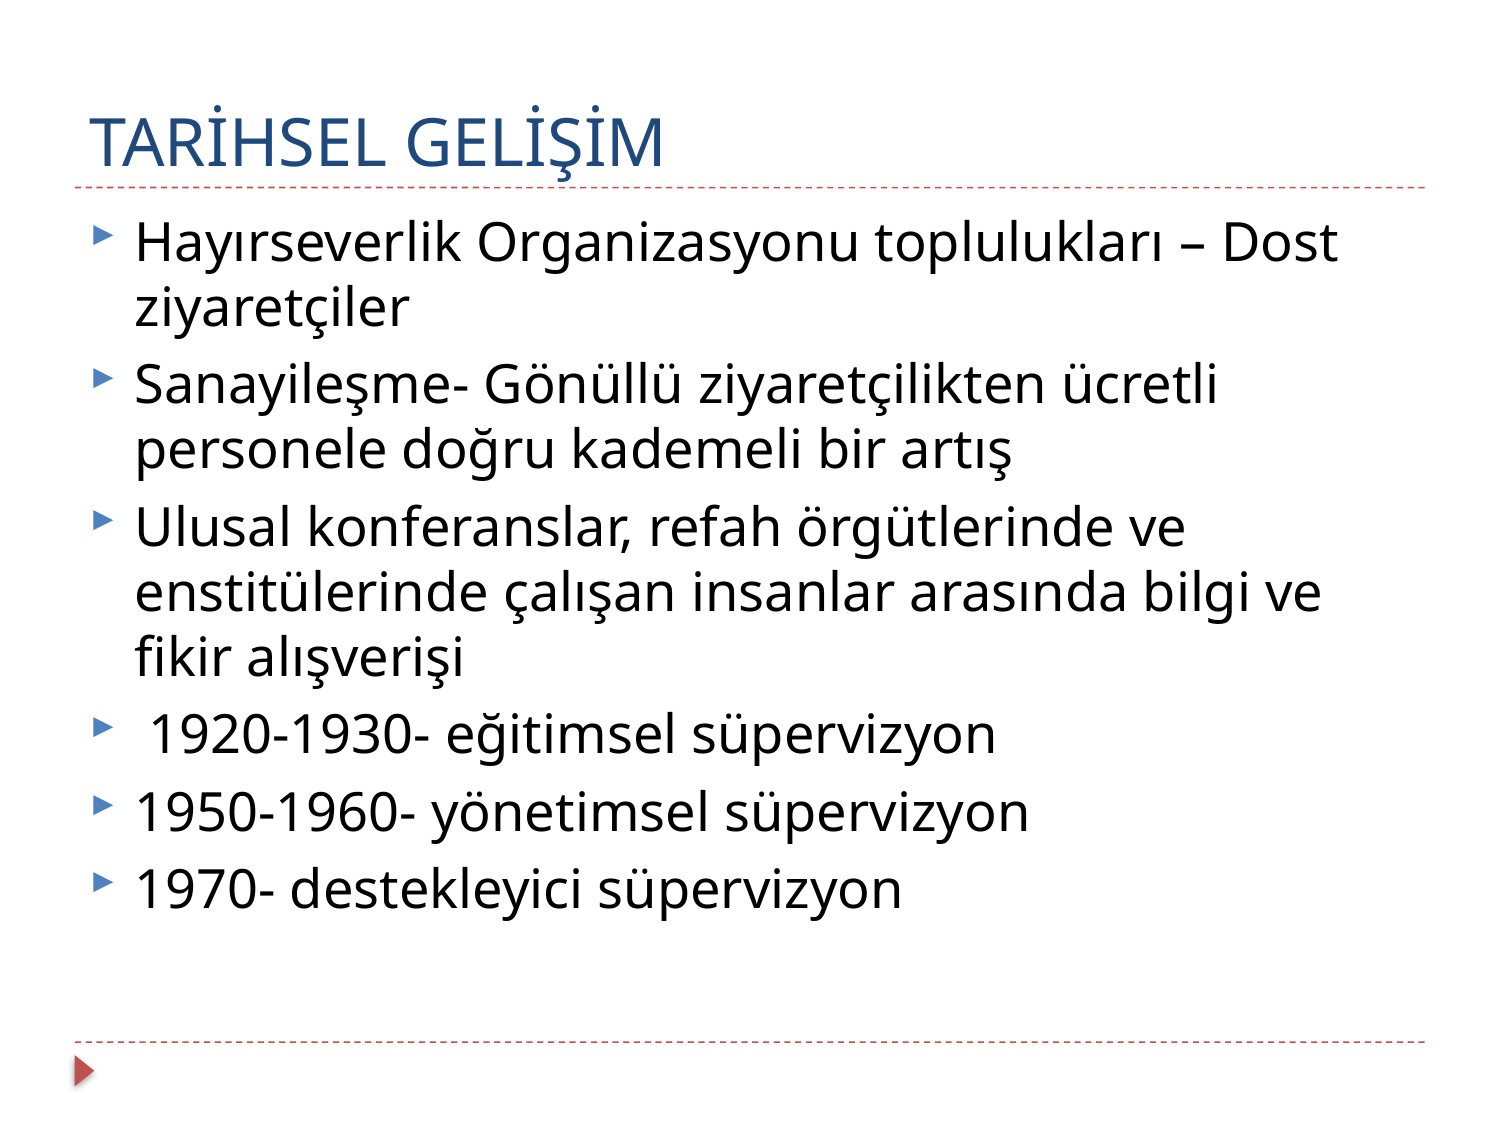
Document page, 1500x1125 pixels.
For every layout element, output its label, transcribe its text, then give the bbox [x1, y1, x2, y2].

list Hayırseverlik Organizasyonu toplulukları – Dost ziyaretçiler Sanayileşme- Gönüllü ziyaretçilikten ücretli personele doğru kademeli bir artış Ulusal konferanslar, refah örgütlerinde ve enstitülerinde çalışan insanlar arasında bilgi ve fikir alışverişi 1920-1930- eğitimsel süpervizyon 1950-1960- yönetimsel süpervizyon 1970- destekleyici süpervizyon [75, 200, 1425, 1010]
title TARİHSEL GELİŞİM [75, 24, 1425, 188]
